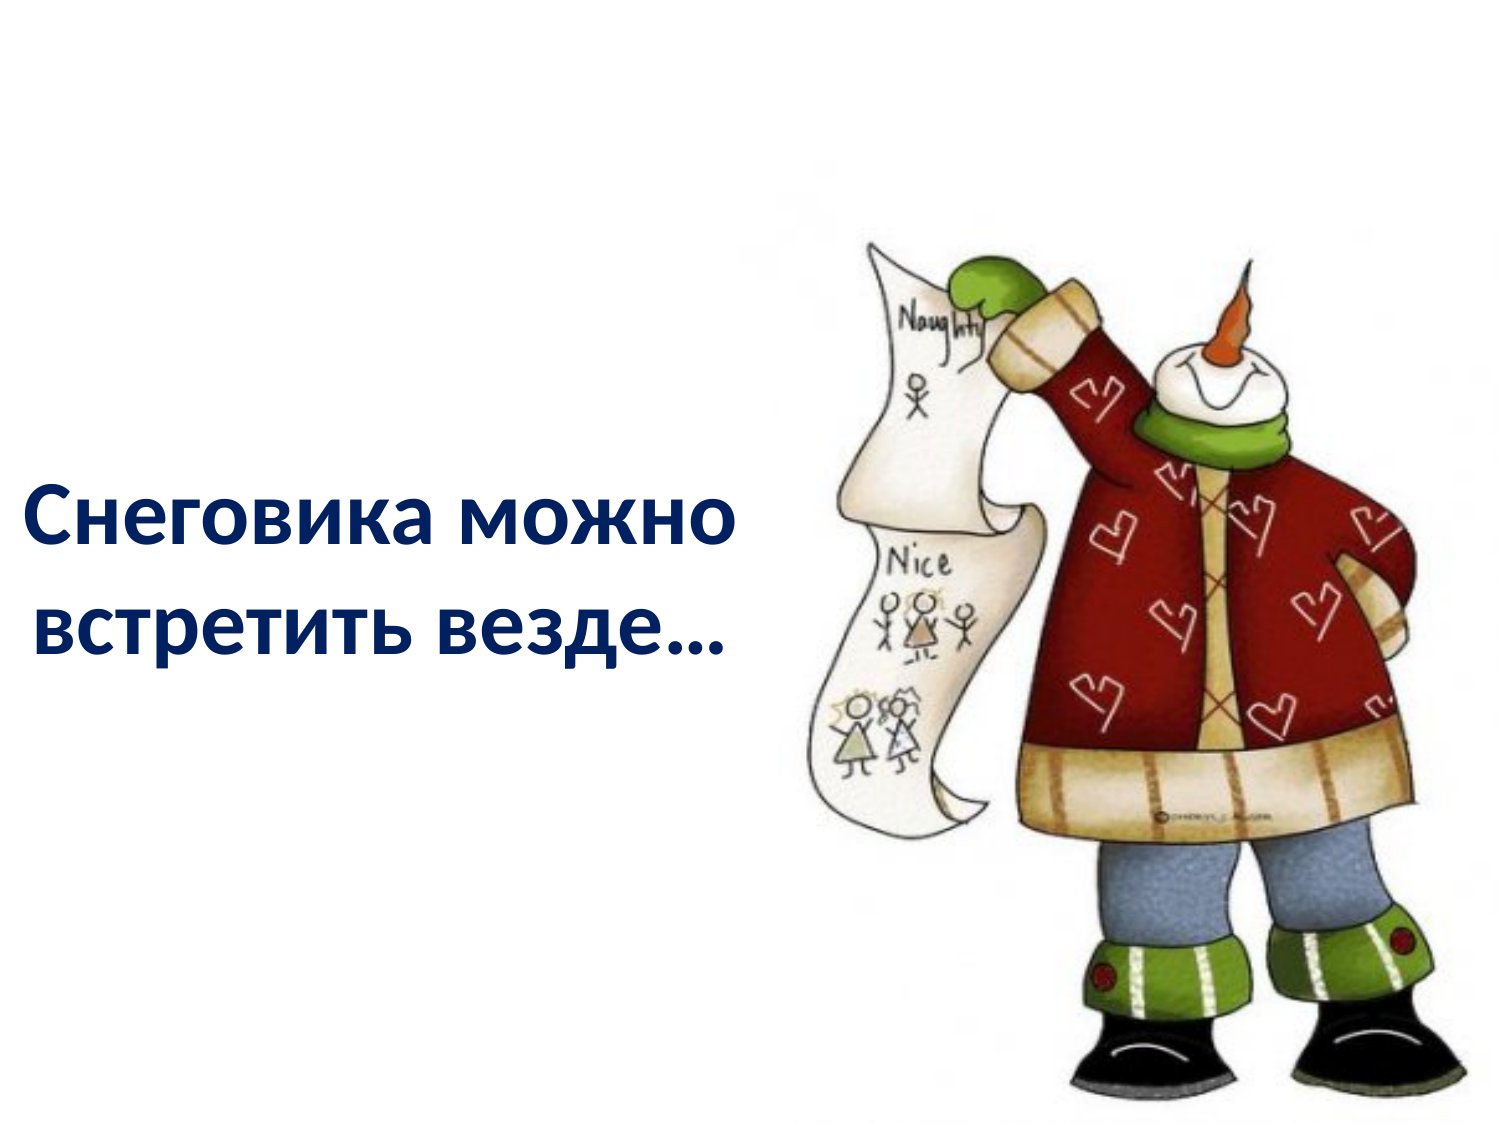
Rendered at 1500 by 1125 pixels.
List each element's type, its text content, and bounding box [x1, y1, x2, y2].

title Снеговика можно встретить везде… [0, 0, 762, 1125]
picture [737, 160, 1500, 1125]
